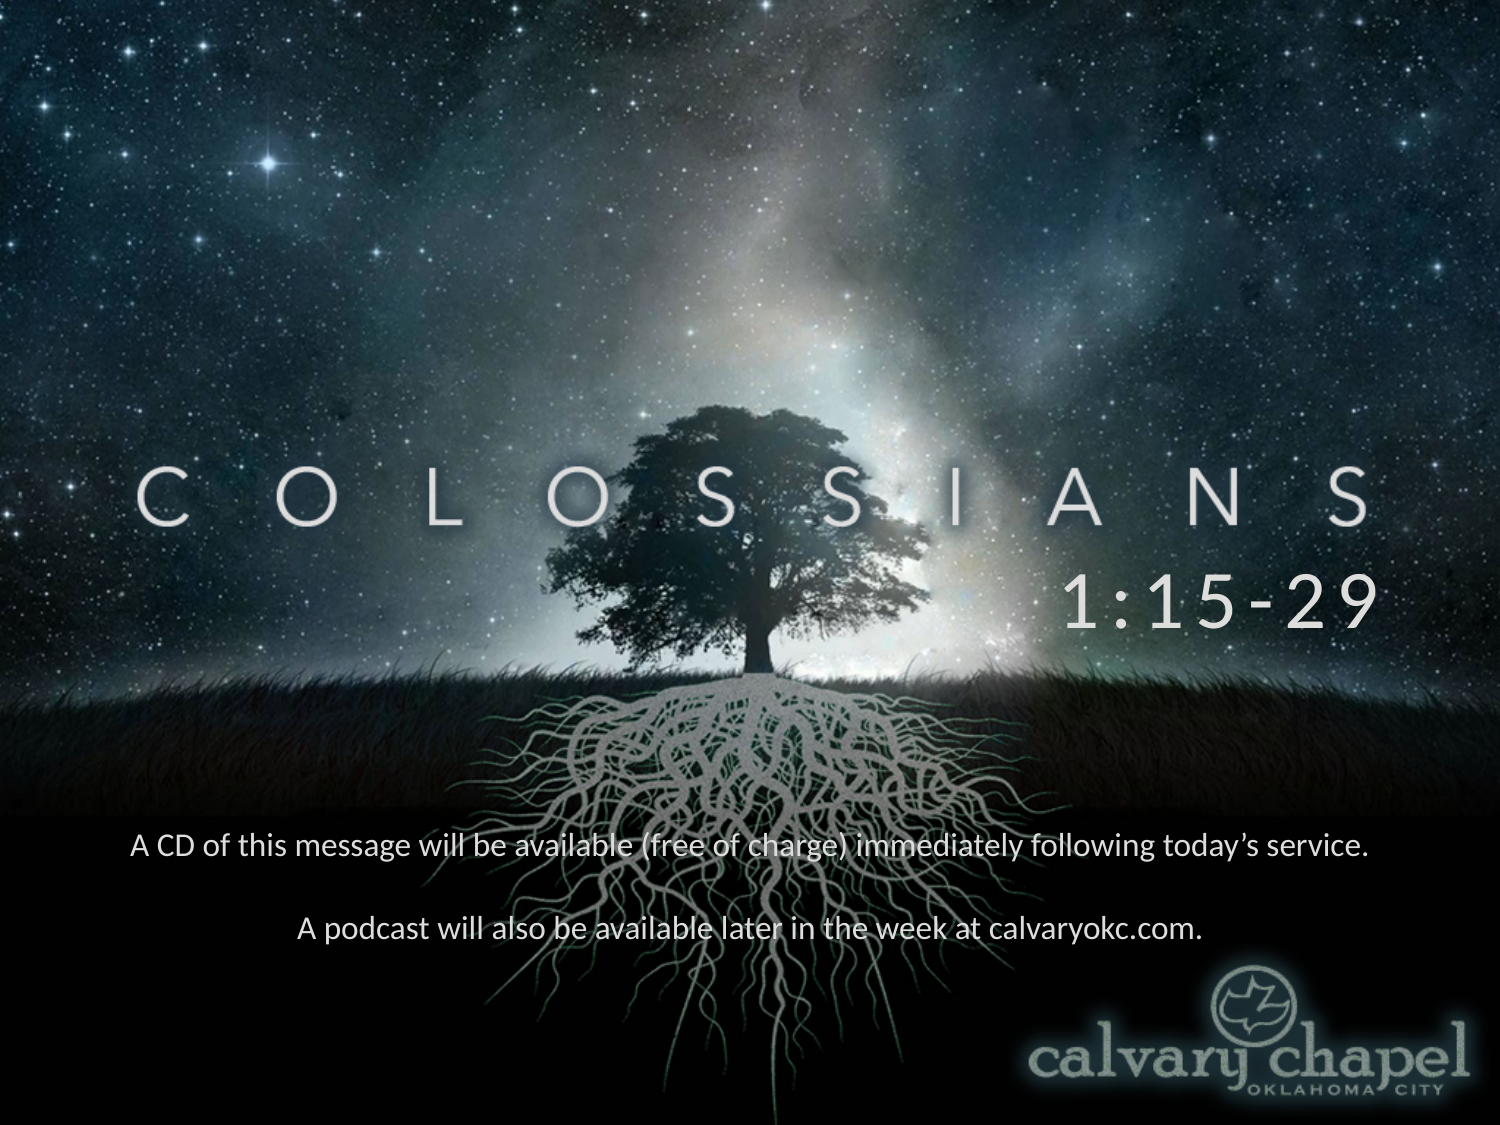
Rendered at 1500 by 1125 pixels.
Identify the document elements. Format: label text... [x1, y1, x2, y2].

picture [0, 0, 1500, 815]
picture [0, 871, 1500, 1125]
text_box A CD of this message will be available (free of charge) immediately following today’s service. [0, 815, 1500, 871]
text_box A podcast will also be available later in the week at calvaryokc.com. [1, 898, 1500, 954]
text_box 1:15-29 [885, 537, 1394, 653]
